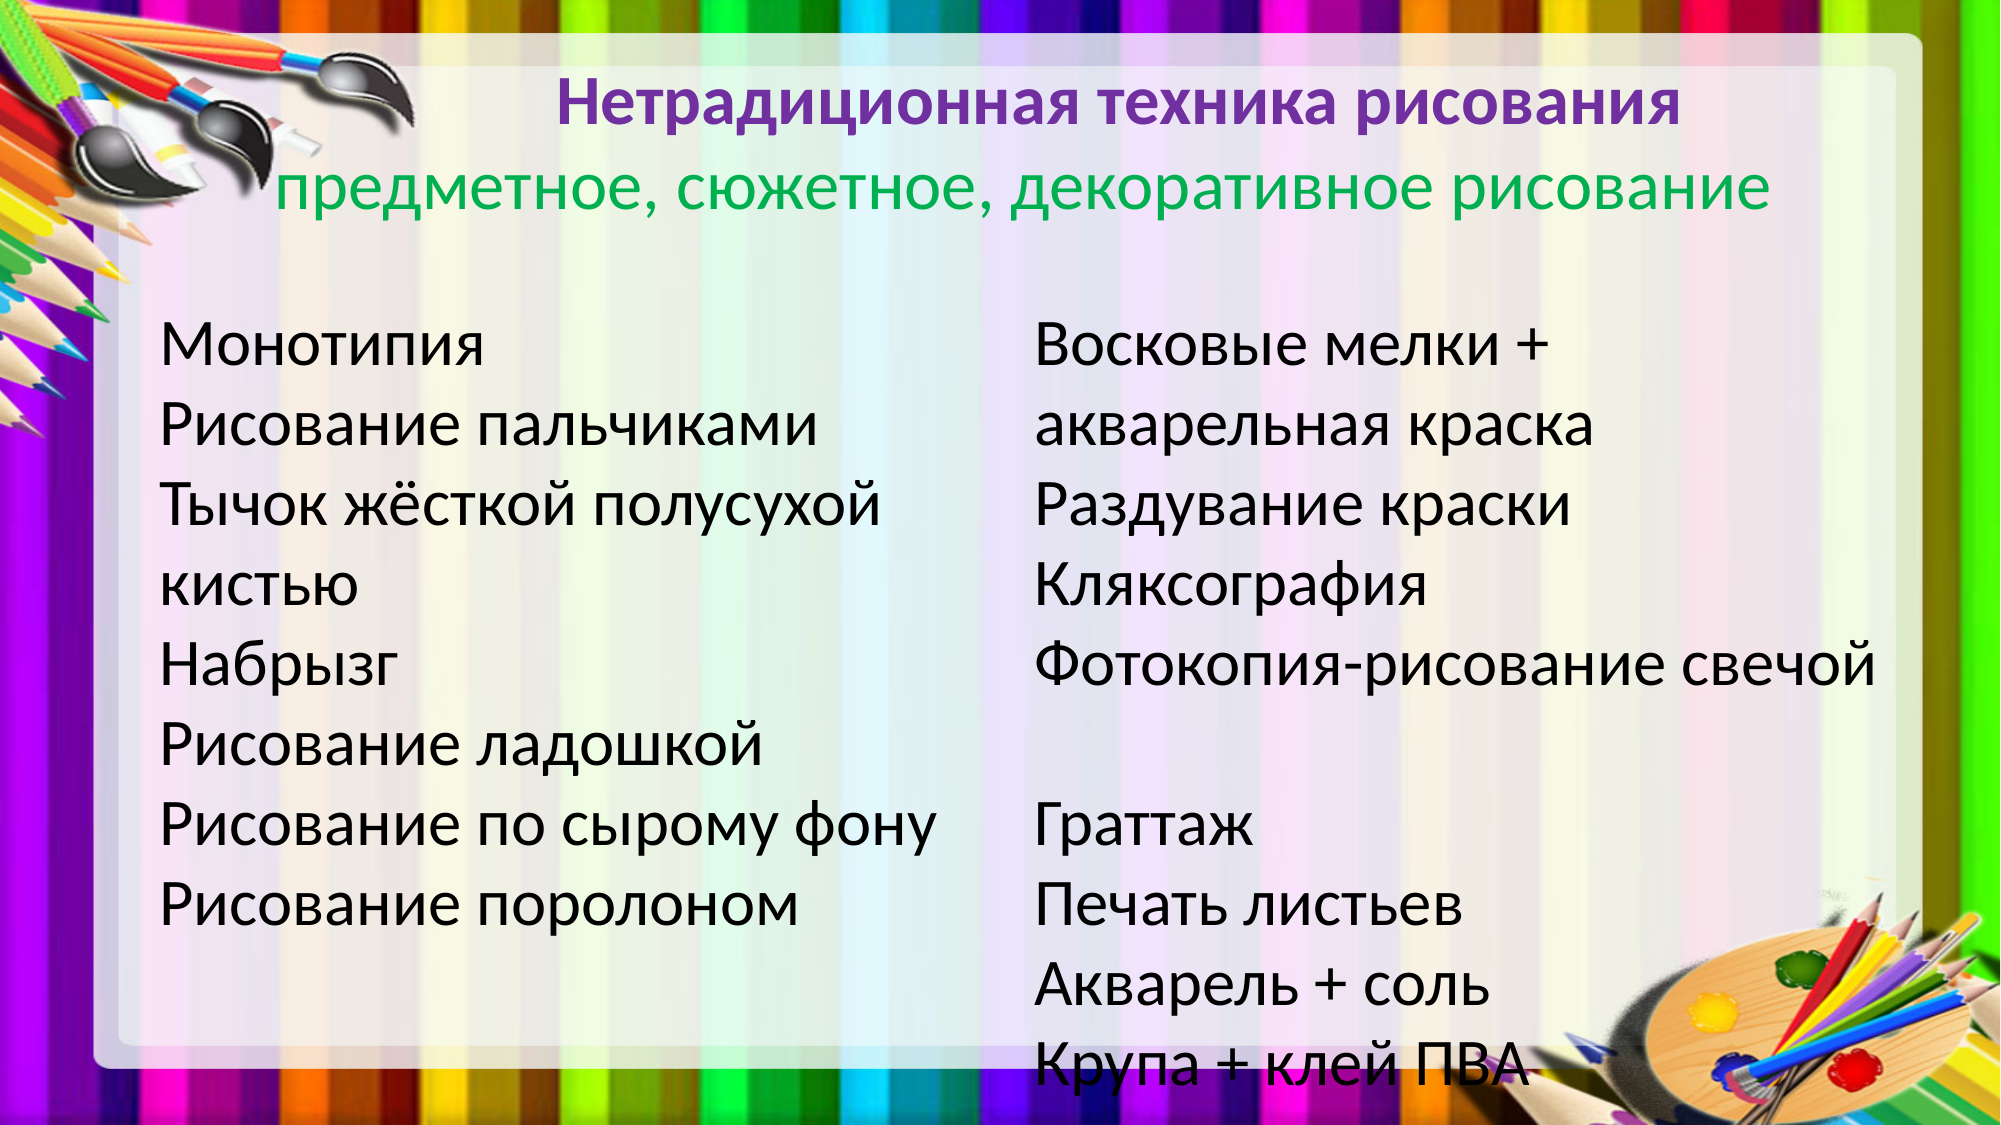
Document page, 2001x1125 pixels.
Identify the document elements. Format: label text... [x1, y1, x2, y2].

list Монотипия Рисование пальчиками Тычок жёсткой полусухой кистью Набрызг Рисование ладошкой Рисование по сырому фону Рисование поролоном Восковые мелки + акварельная краска Раздувание краски Кляксография Фотокопия-рисование свечой Граттаж Печать листьев Акварель + соль Крупа + клей ПВА [144, 291, 1924, 1048]
picture [0, 0, 2001, 1125]
title Нетрадиционная техника рисования предметное, сюжетное, декоративное рисование [124, 45, 1924, 233]
